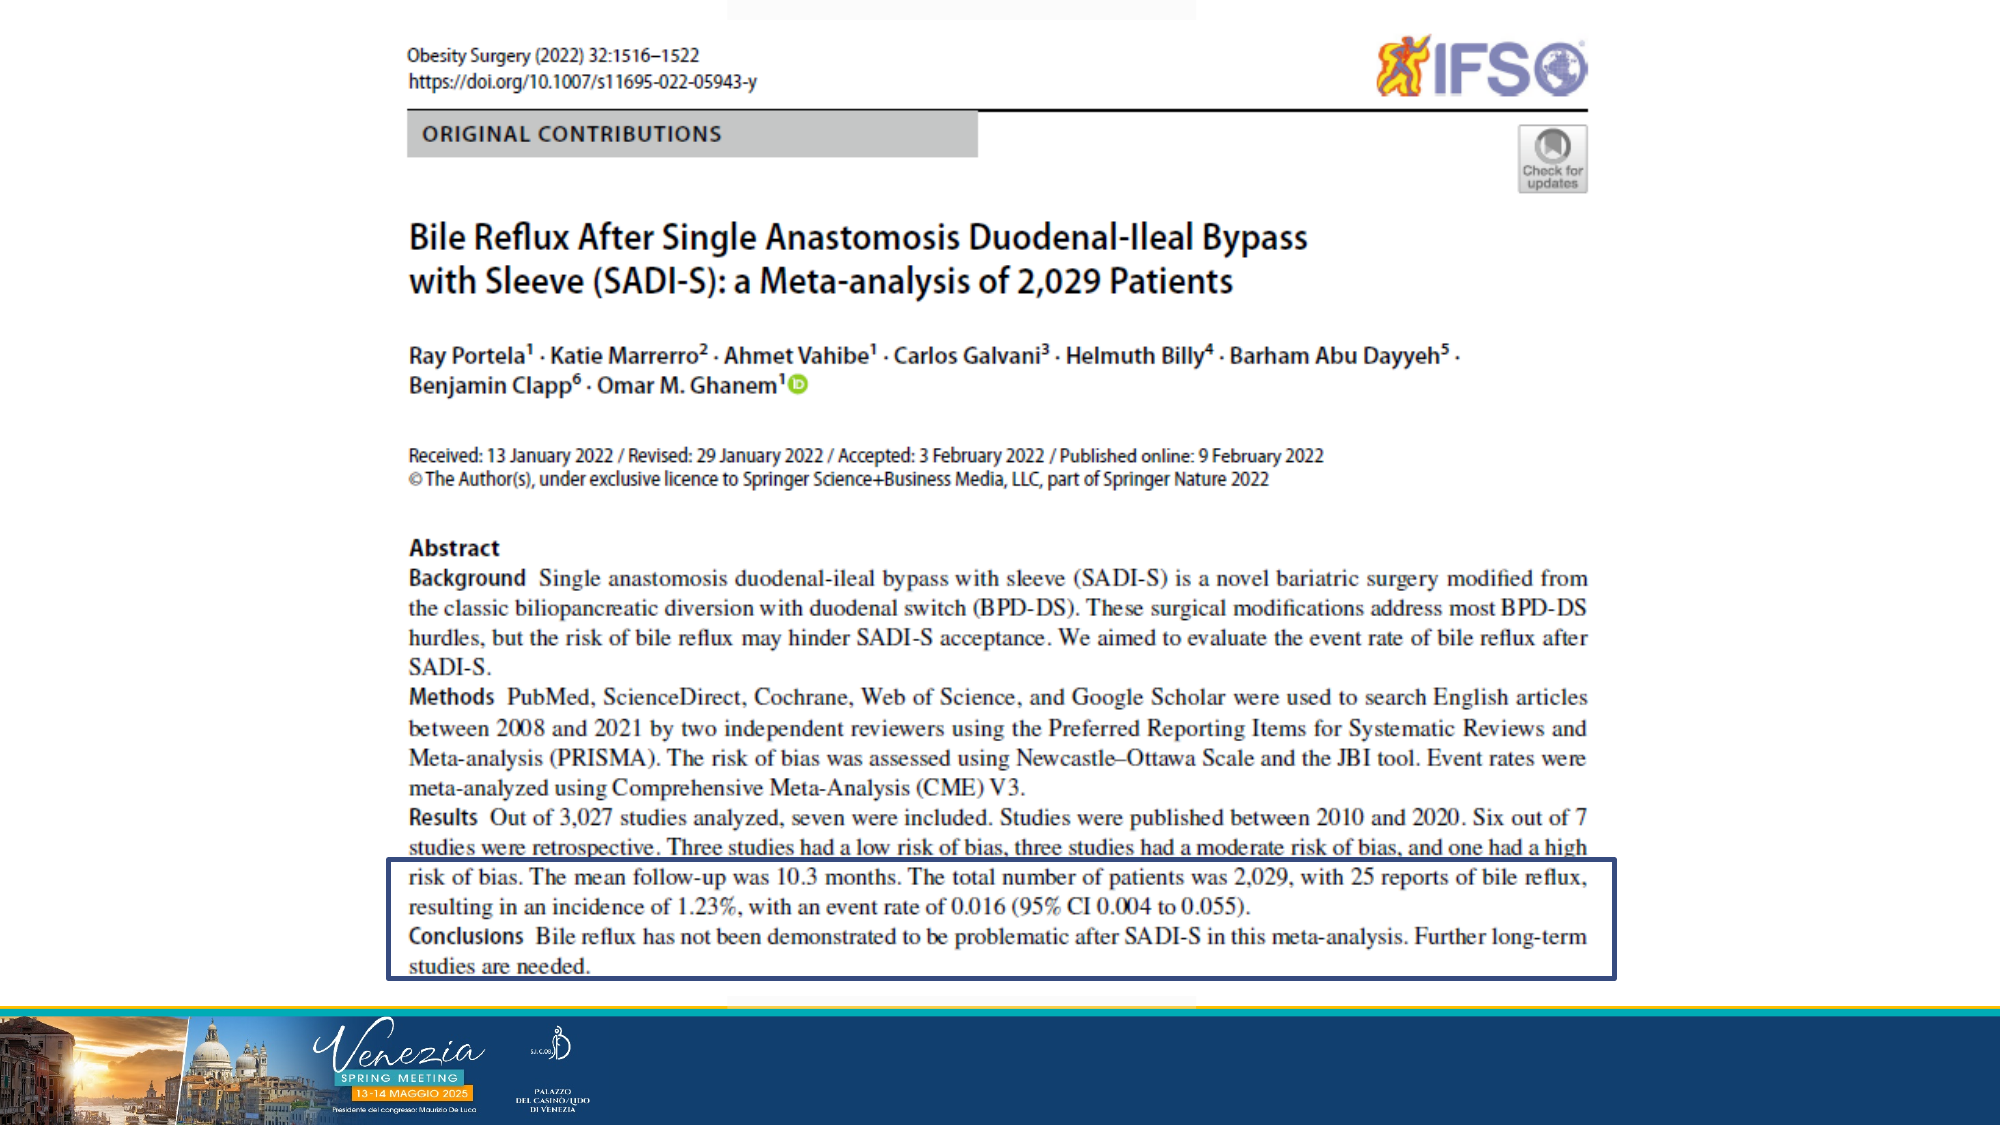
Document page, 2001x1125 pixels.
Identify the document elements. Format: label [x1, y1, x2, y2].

picture [0, 1017, 609, 1125]
text_box [348, 20, 1679, 997]
